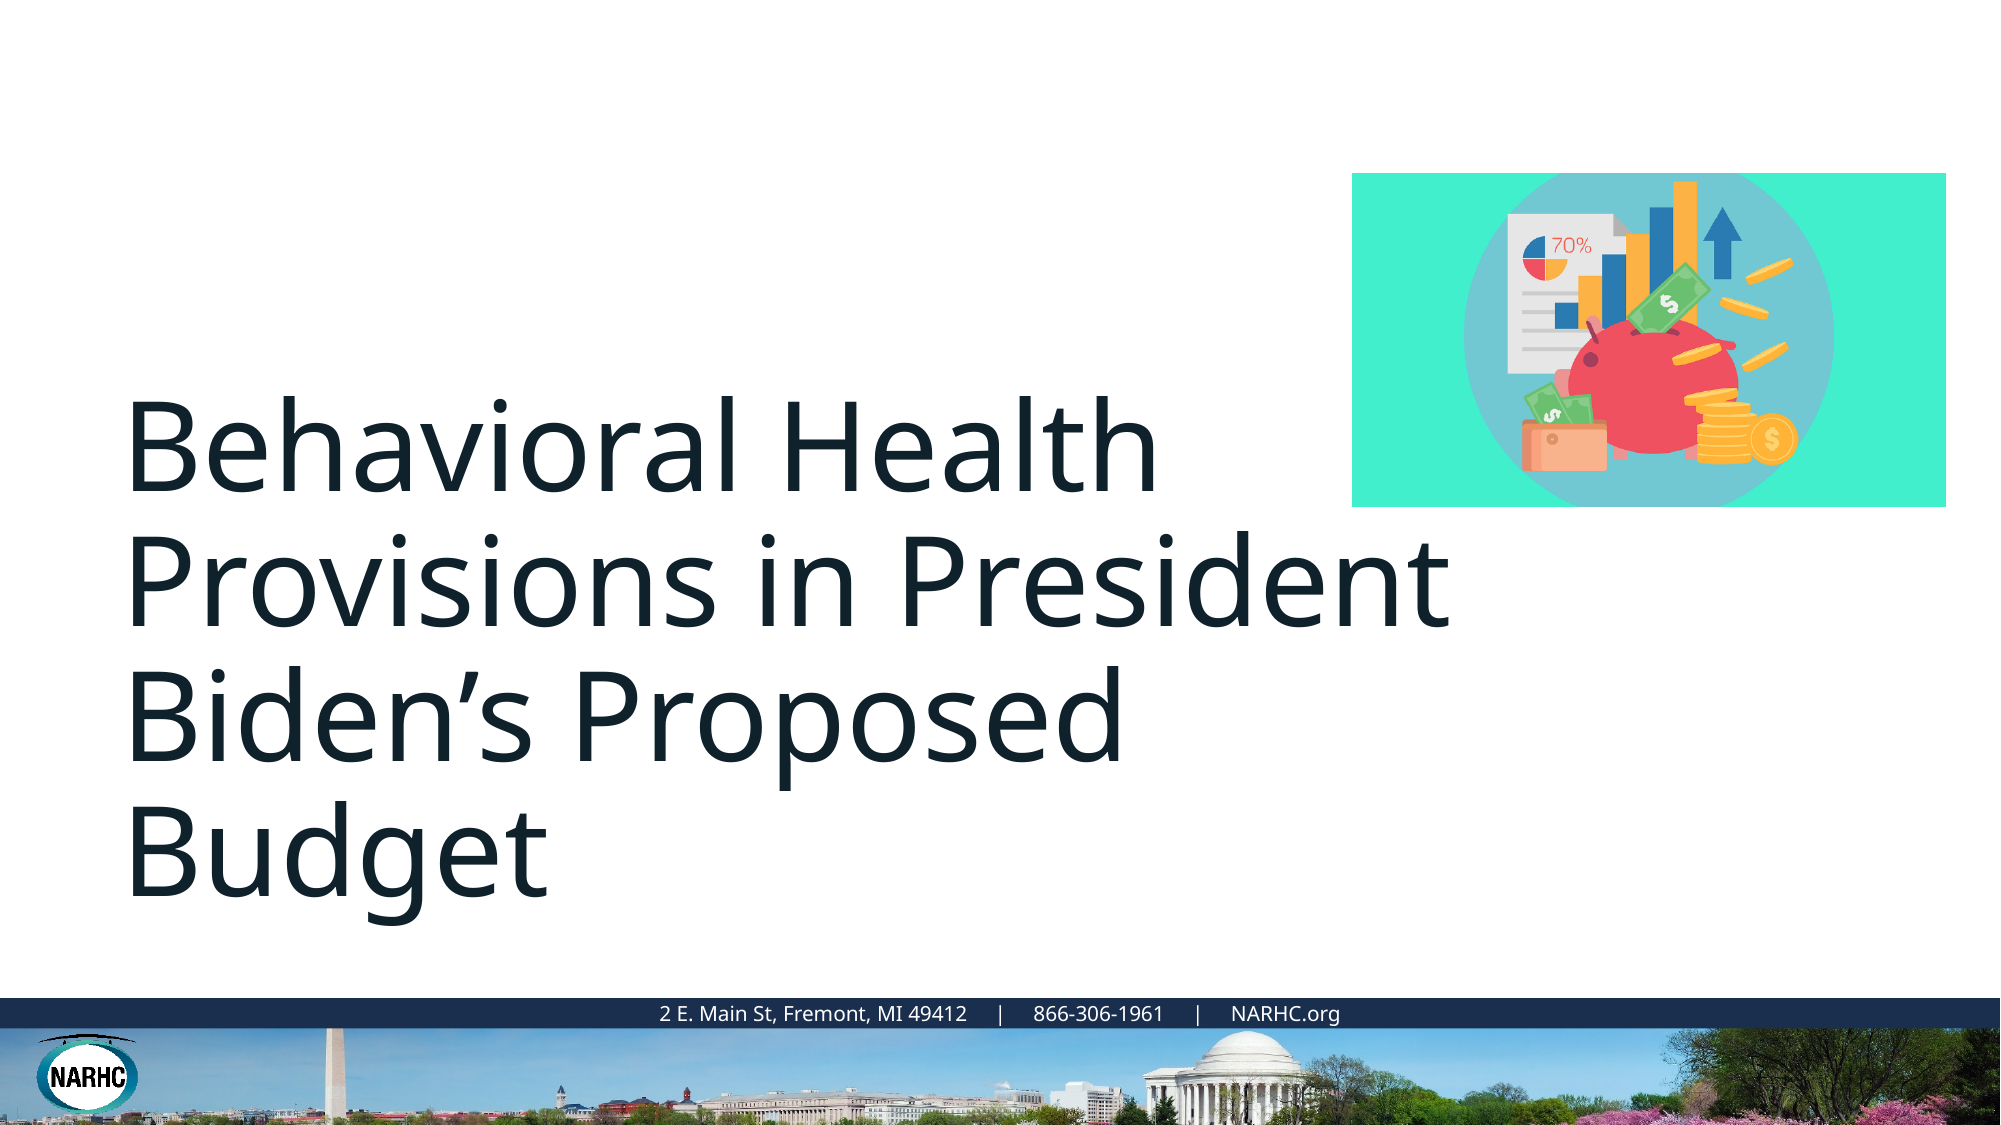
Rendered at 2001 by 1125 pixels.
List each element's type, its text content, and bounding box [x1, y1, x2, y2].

title Behavioral Health Provisions in President Biden’s Proposed Budget [106, 463, 1470, 932]
picture [0, 1029, 2000, 1125]
picture [1352, 173, 1946, 507]
